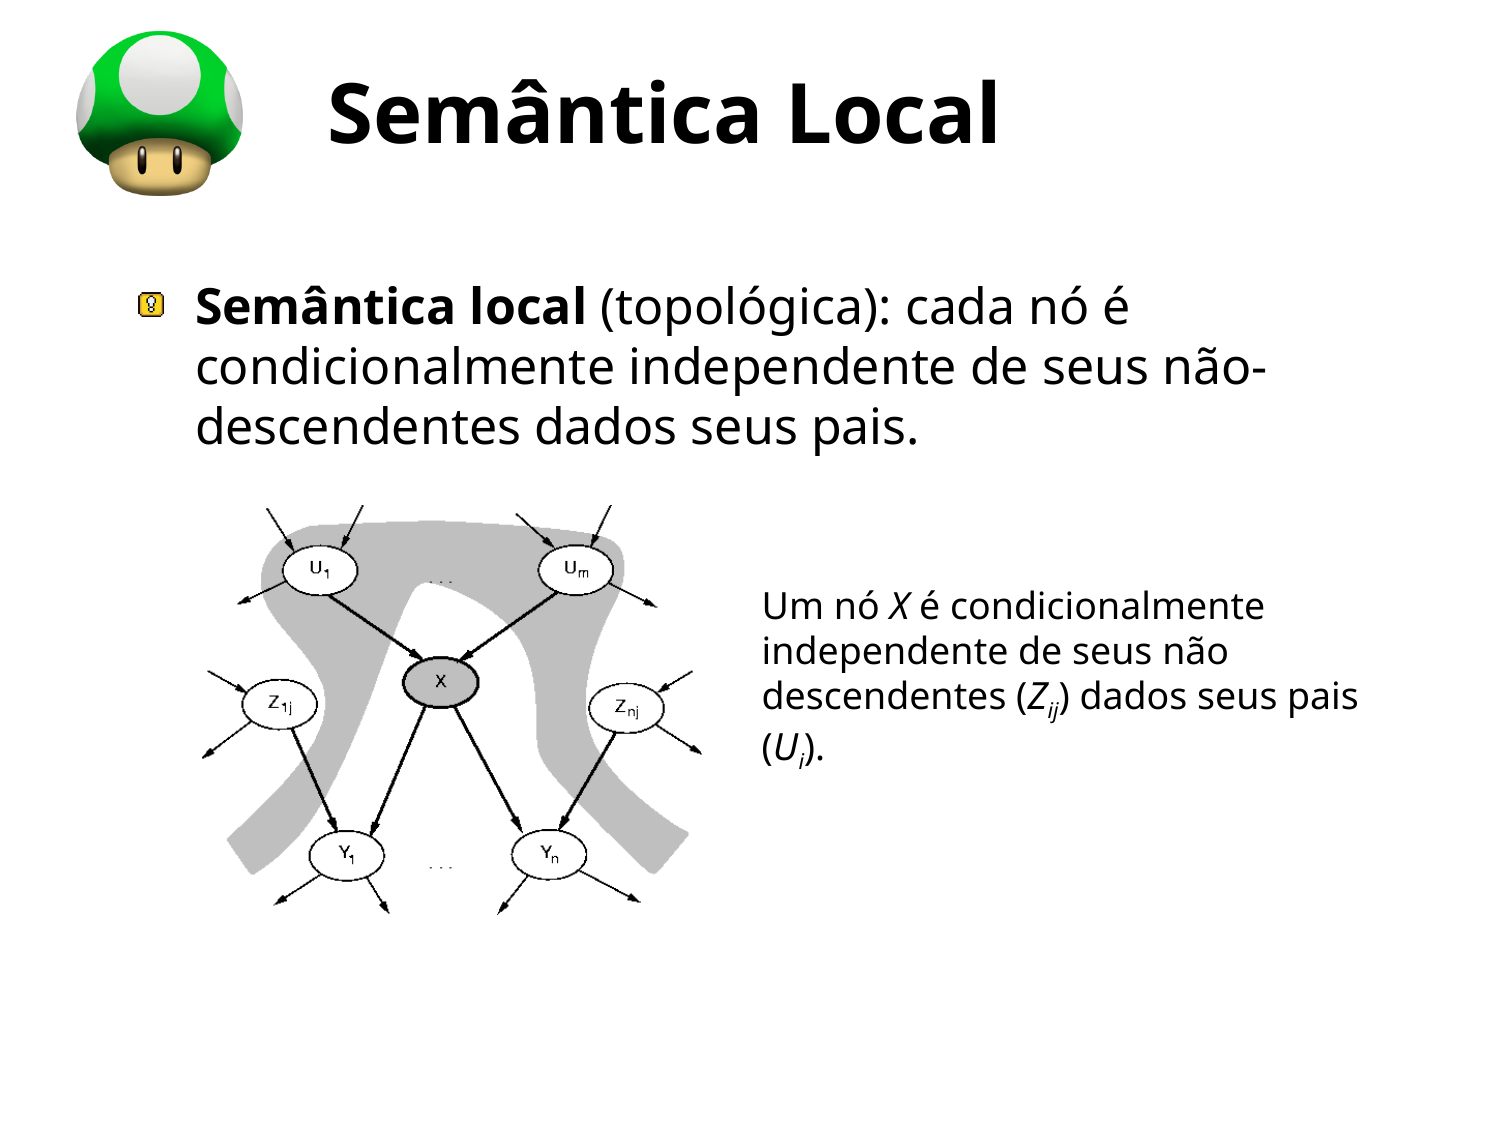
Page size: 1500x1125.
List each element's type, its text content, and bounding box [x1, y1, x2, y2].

list Semântica local (topológica): cada nó é condicionalmente independente de seus não-descendentes dados seus pais. [123, 267, 1365, 941]
title Semântica Local [312, 37, 1426, 183]
picture [76, 30, 243, 197]
text_box Um nó X é condicionalmente independente de seus não descendentes (Zij) dados seus pais (Ui). [746, 574, 1424, 782]
picture [199, 503, 703, 918]
picture [138, 292, 164, 317]
